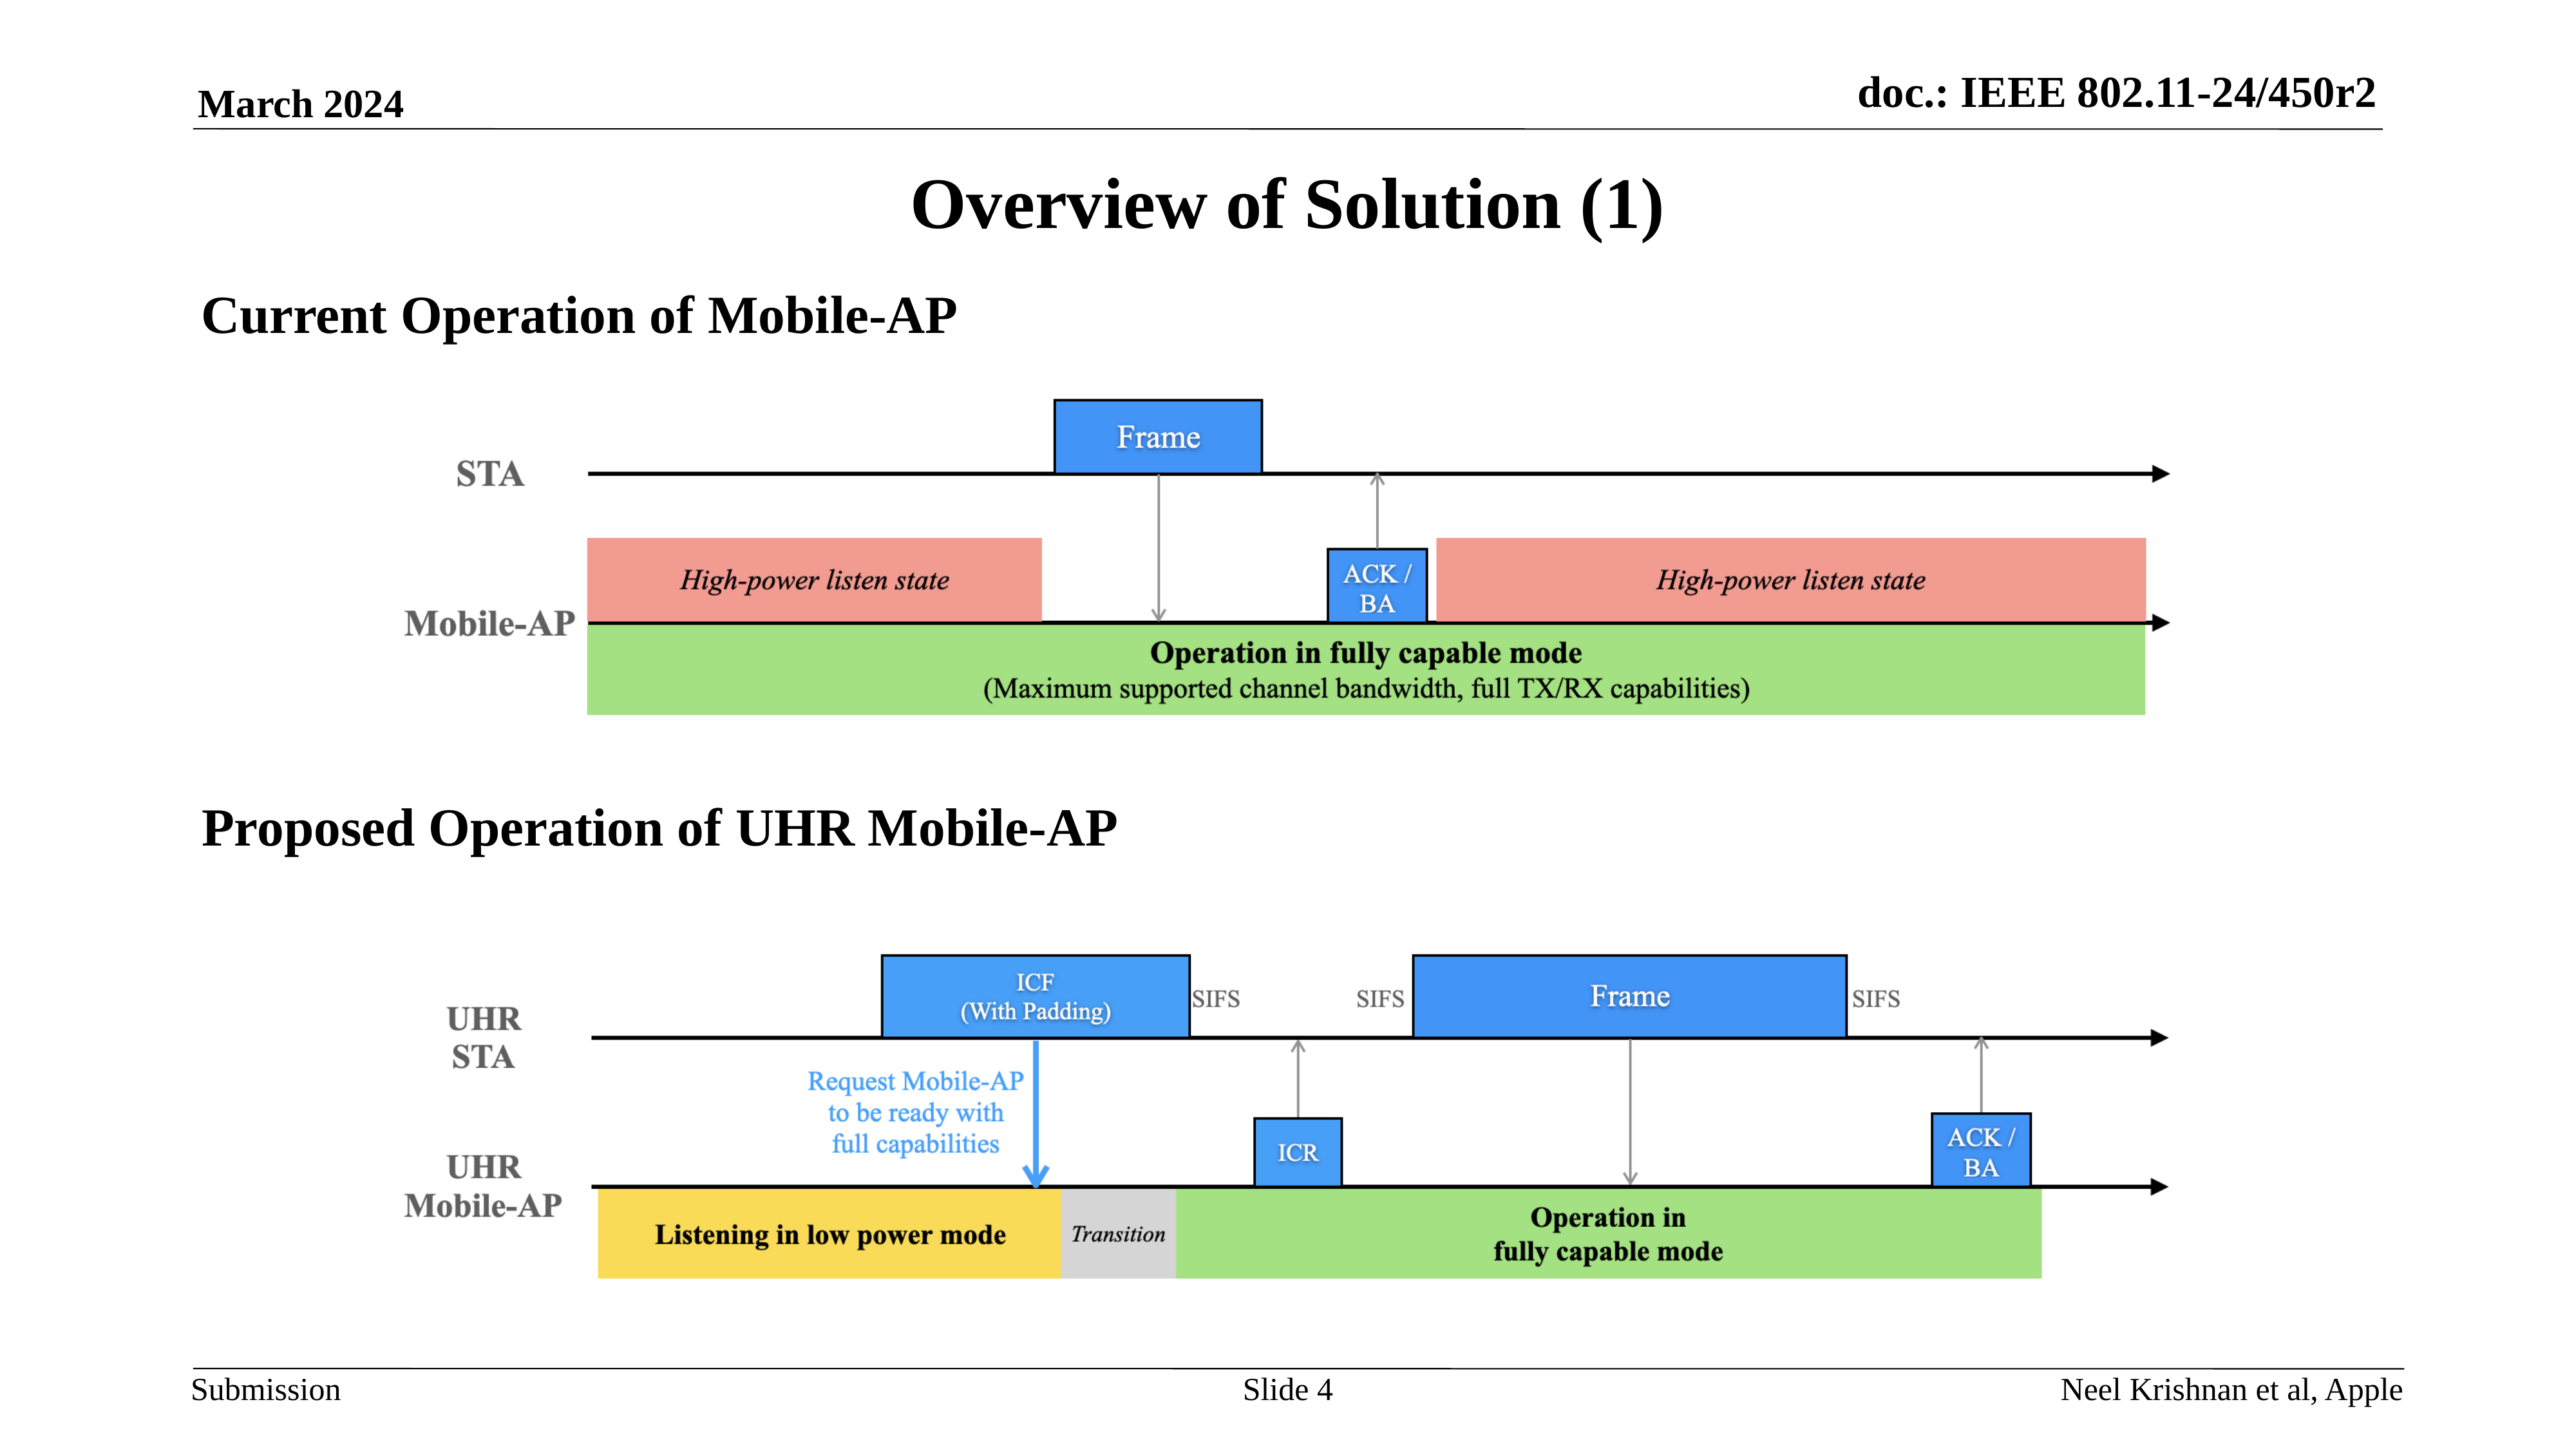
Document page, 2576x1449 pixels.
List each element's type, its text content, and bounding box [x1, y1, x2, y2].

text_box Proposed Operation of UHR Mobile-AP [192, 782, 1128, 867]
picture [402, 949, 2174, 1286]
text_box Current Operation of Mobile-AP [191, 269, 969, 354]
slide_number Slide 4 [1242, 1367, 1334, 1408]
picture [402, 392, 2174, 723]
title Overview of Solution (1) [193, 144, 2383, 255]
